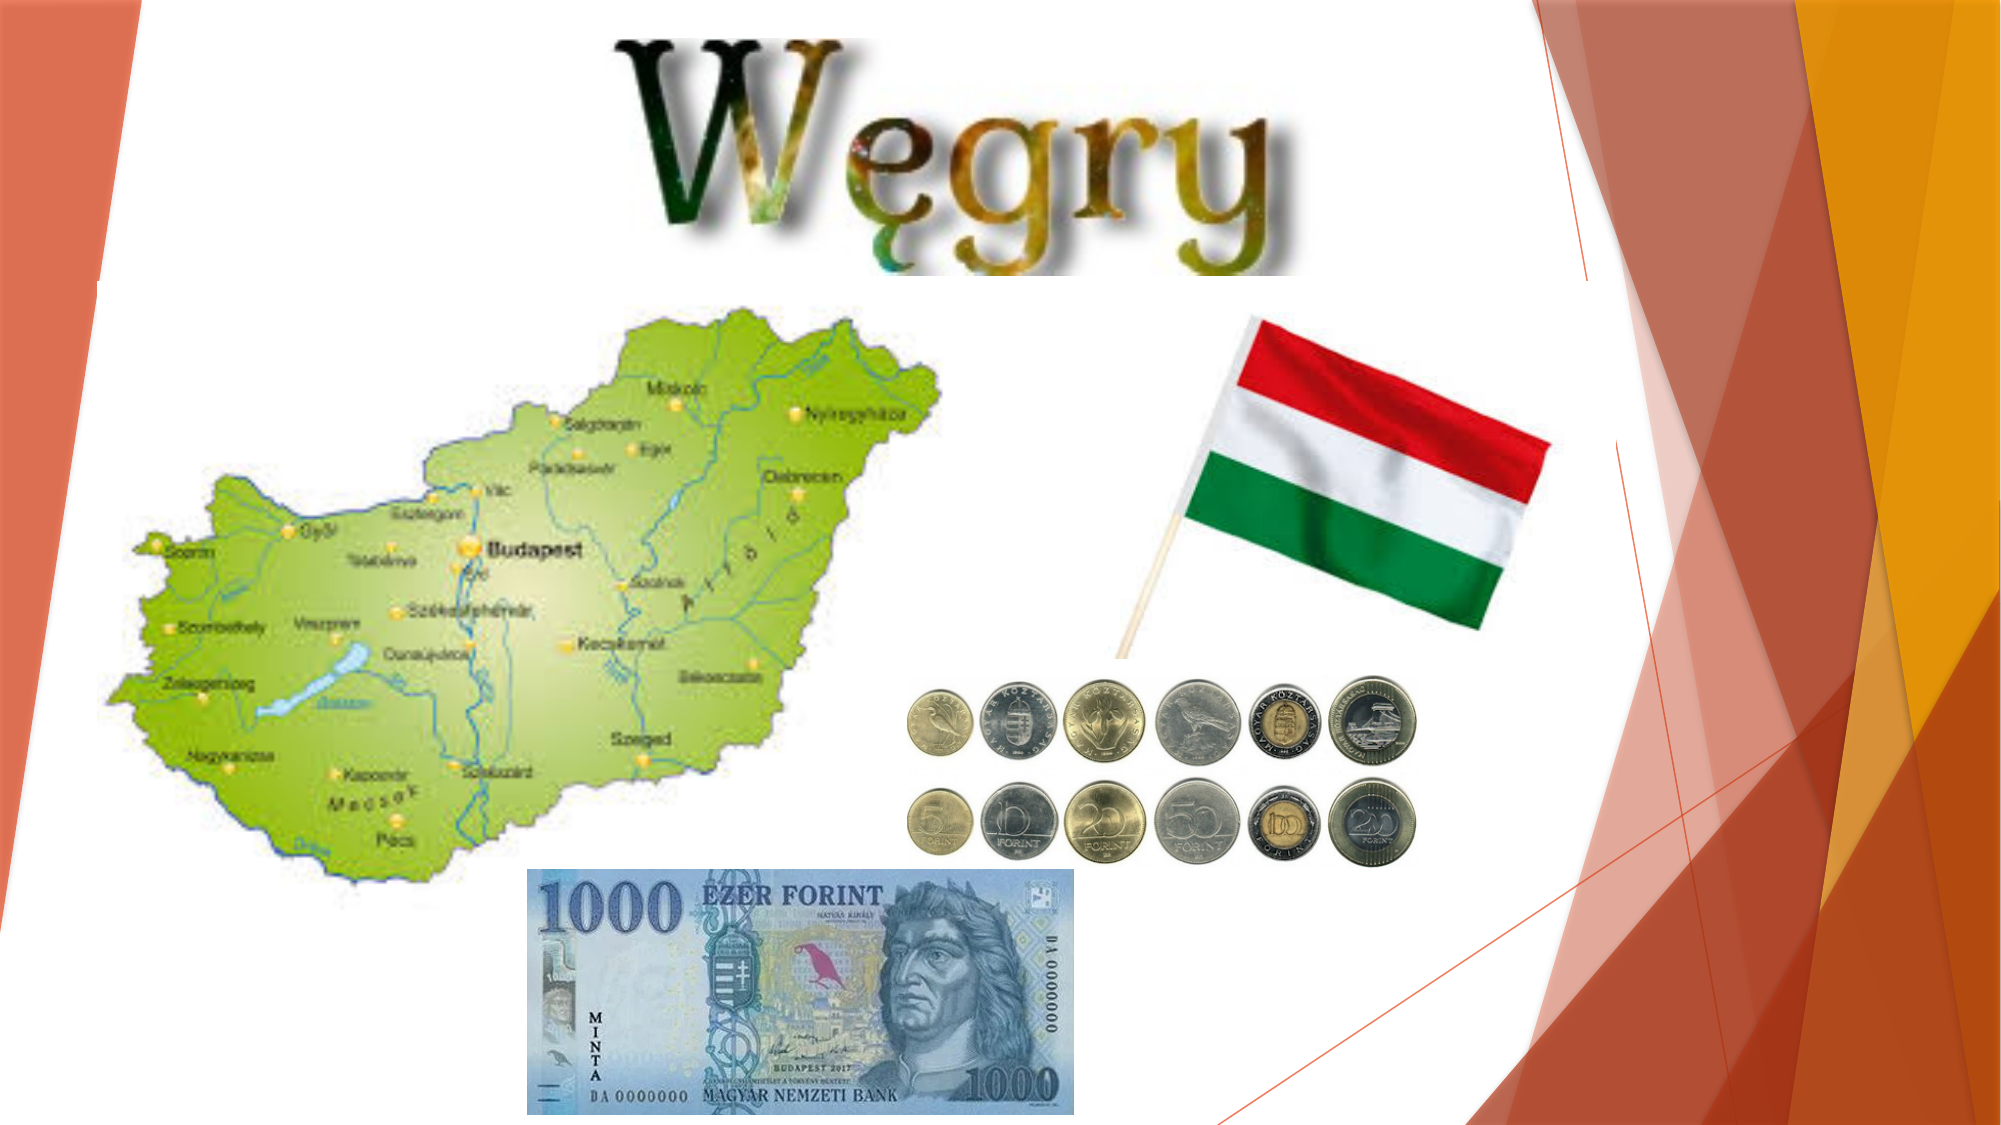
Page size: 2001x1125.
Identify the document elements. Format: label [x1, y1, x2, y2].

picture [583, 38, 1368, 277]
picture [1088, 281, 1617, 660]
picture [96, 280, 1419, 1115]
